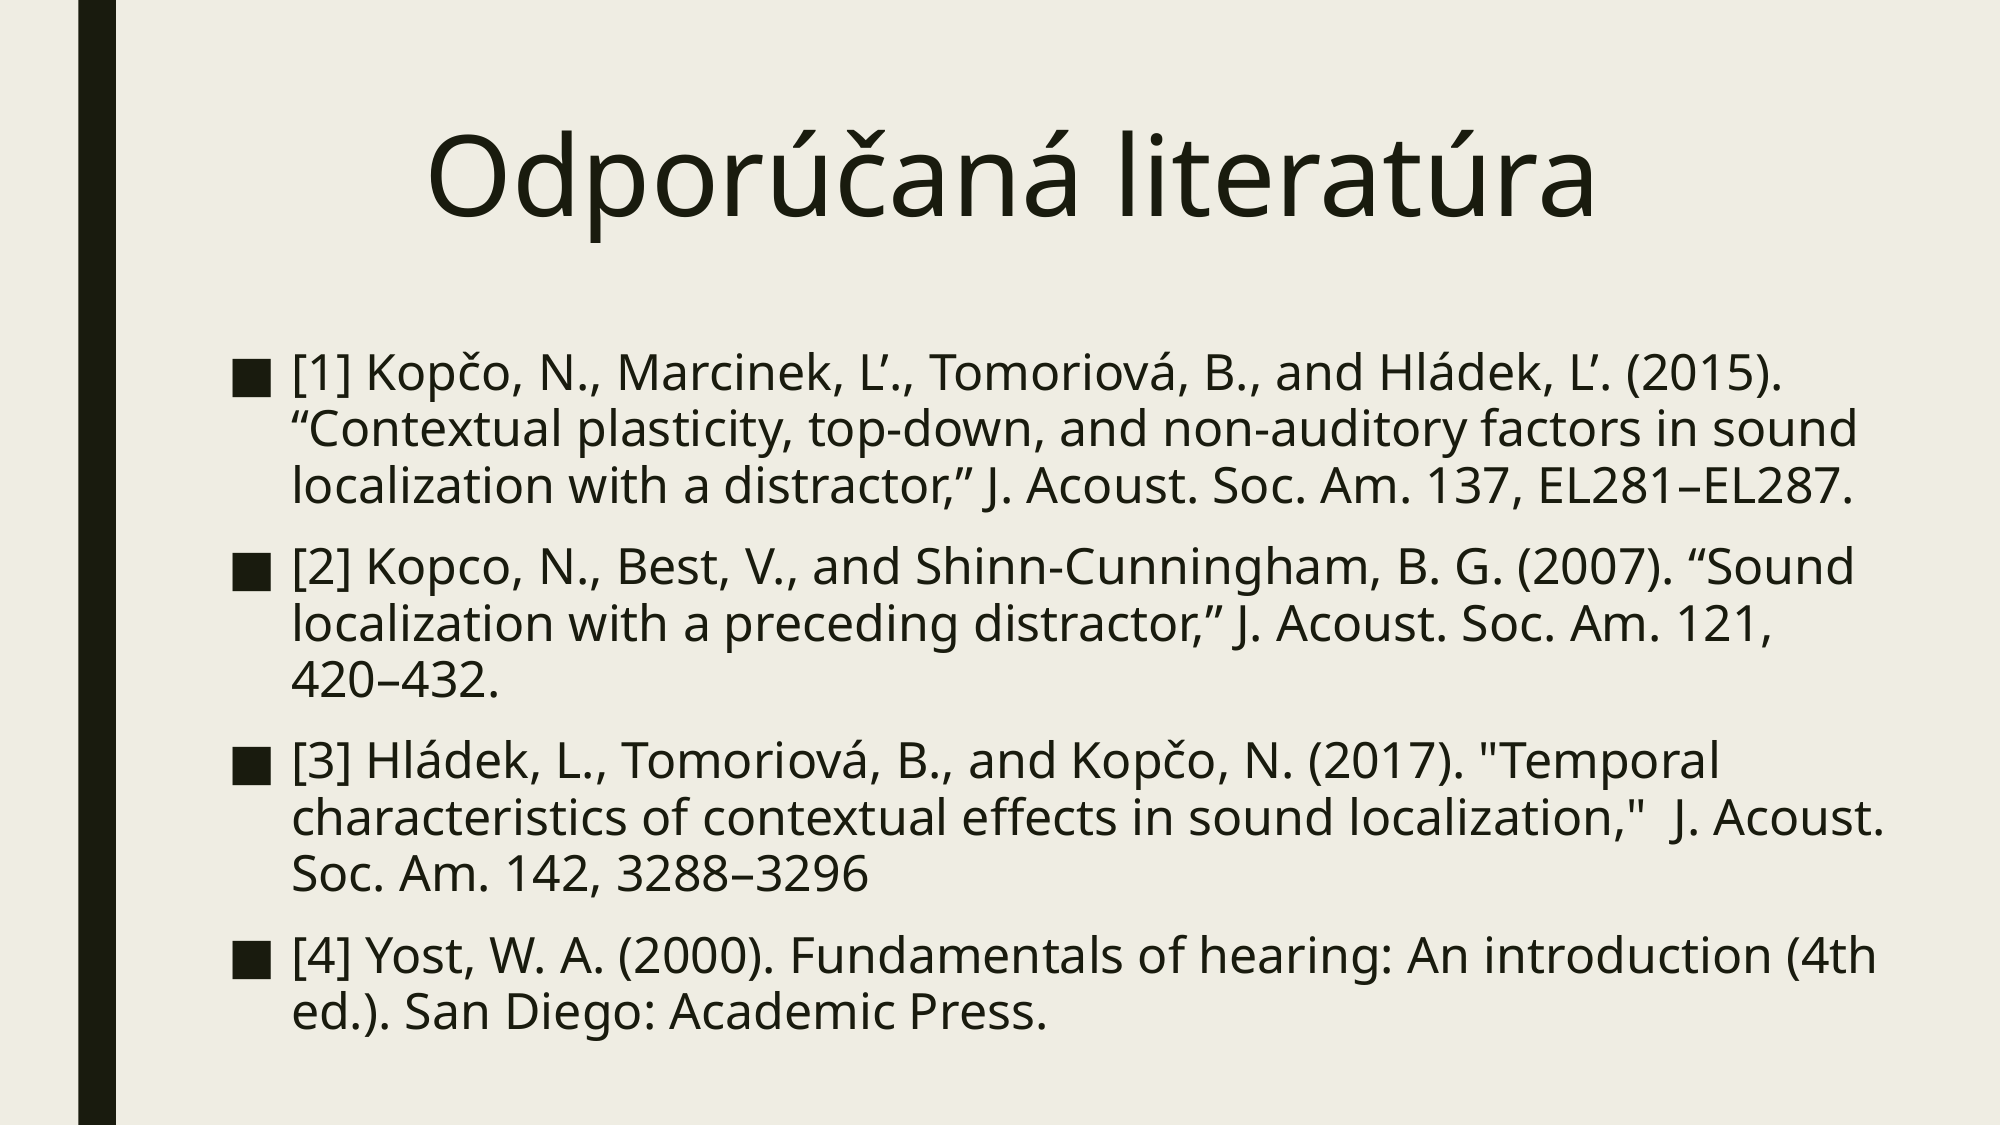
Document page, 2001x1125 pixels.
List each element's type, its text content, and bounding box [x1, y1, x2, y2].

title Odporúčaná literatúra [225, 112, 1800, 255]
list [1] Kopčo, N., Marcinek, L’., Tomoriová, B., and Hládek, L’. (2015). “Contextual plasticity, top-down, and non-auditory factors in sound localization with a distractor,” J. Acoust. Soc. Am. 137, EL281–EL287. [2] Kopco, N., Best, V., and Shinn-Cunningham, B. G. (2007). “Sound localization with a preceding distractor,” J. Acoust. Soc. Am. 121, 420–432. [3] Hládek, L., Tomoriová, B., and Kopčo, N. (2017). "Temporal characteristics of contextual effects in sound localization," J. Acoust. Soc. Am. 142, 3288–3296 [4] Yost, W. A. (2000). Fundamentals of hearing: An introduction (4th ed.). San Diego: Academic Press. [213, 337, 1906, 1050]
